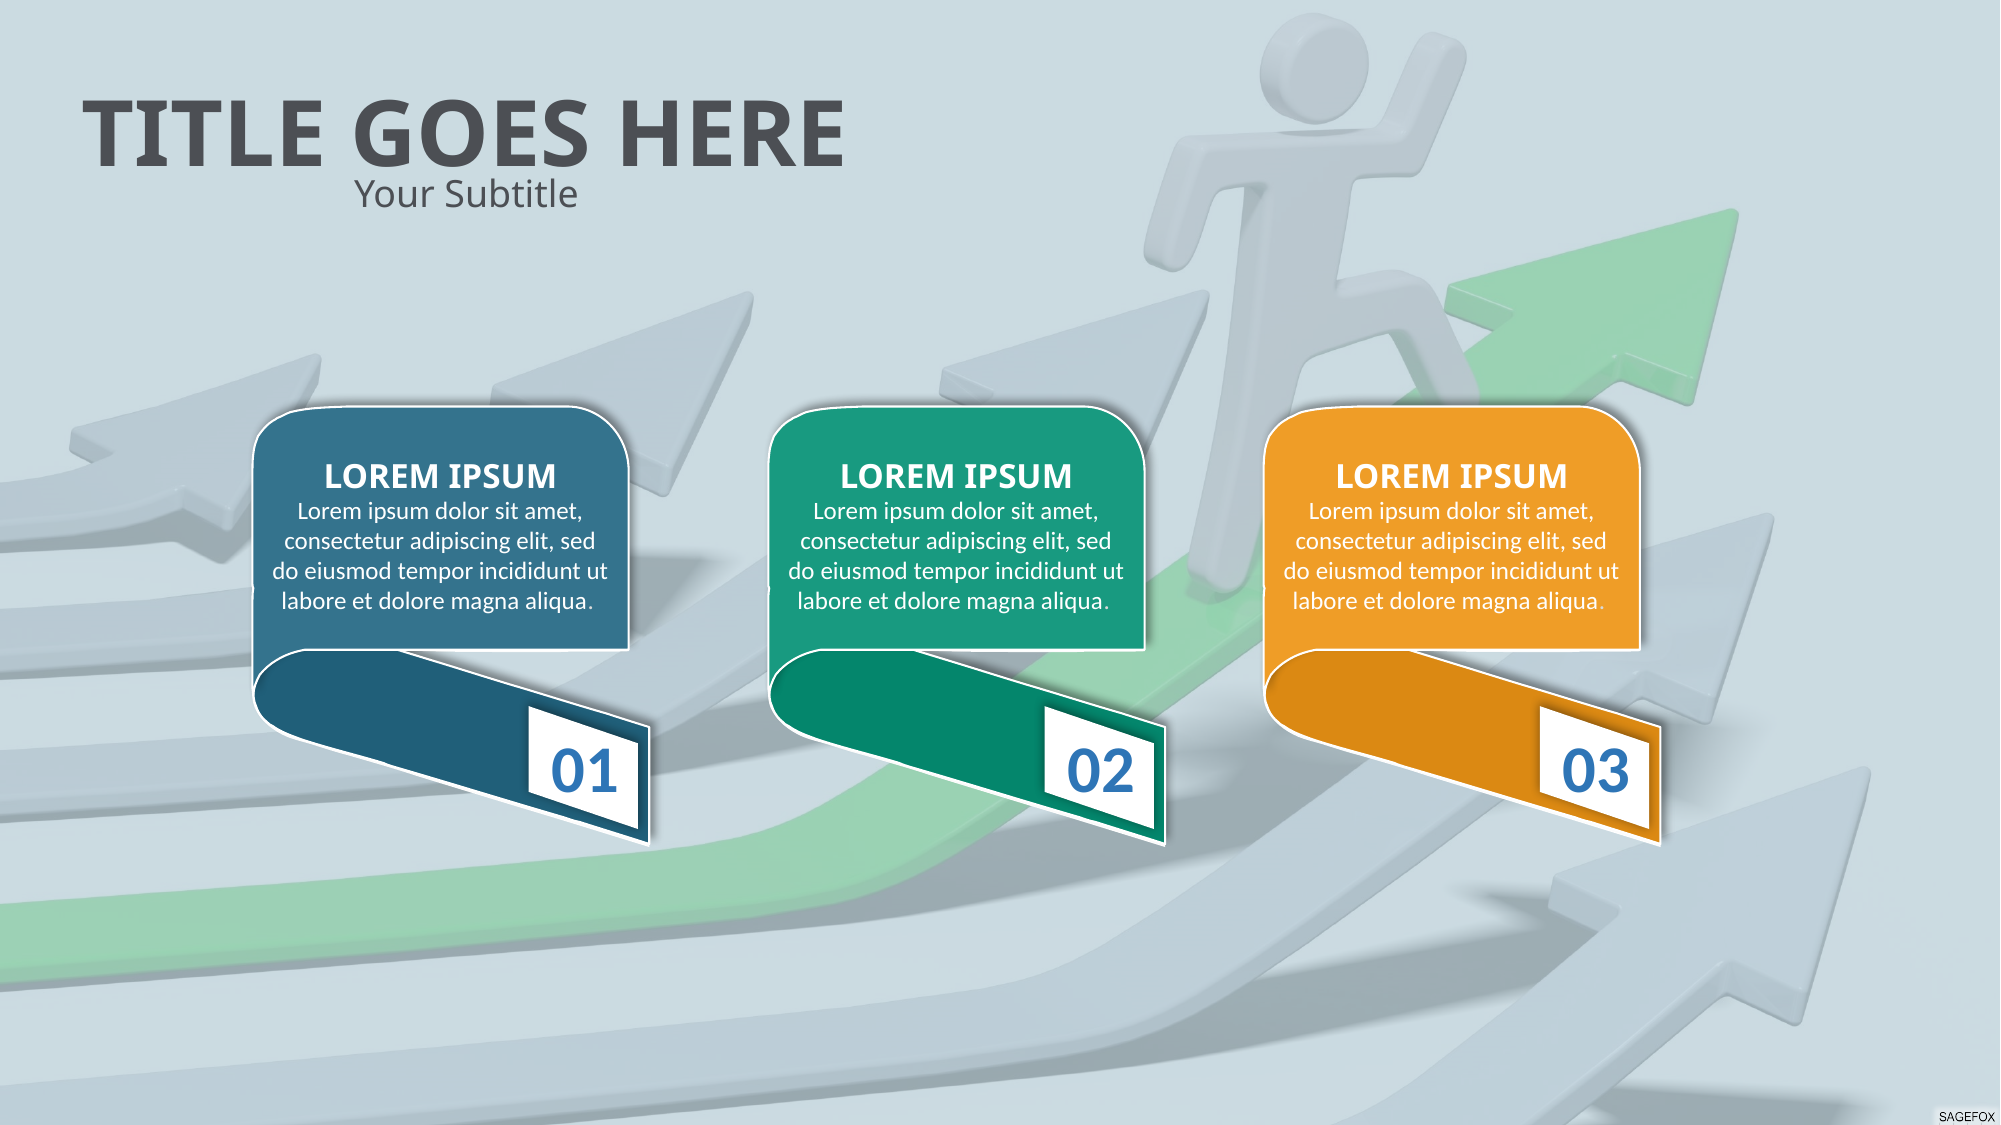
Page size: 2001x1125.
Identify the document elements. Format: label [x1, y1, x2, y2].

picture [1936, 1111, 1997, 1125]
text_box [768, 600, 1166, 844]
text_box [1263, 406, 1640, 696]
text_box [1263, 600, 1661, 844]
text_box [13, 66, 918, 224]
text_box [768, 406, 1145, 696]
text_box [252, 406, 629, 696]
text_box [252, 600, 650, 844]
